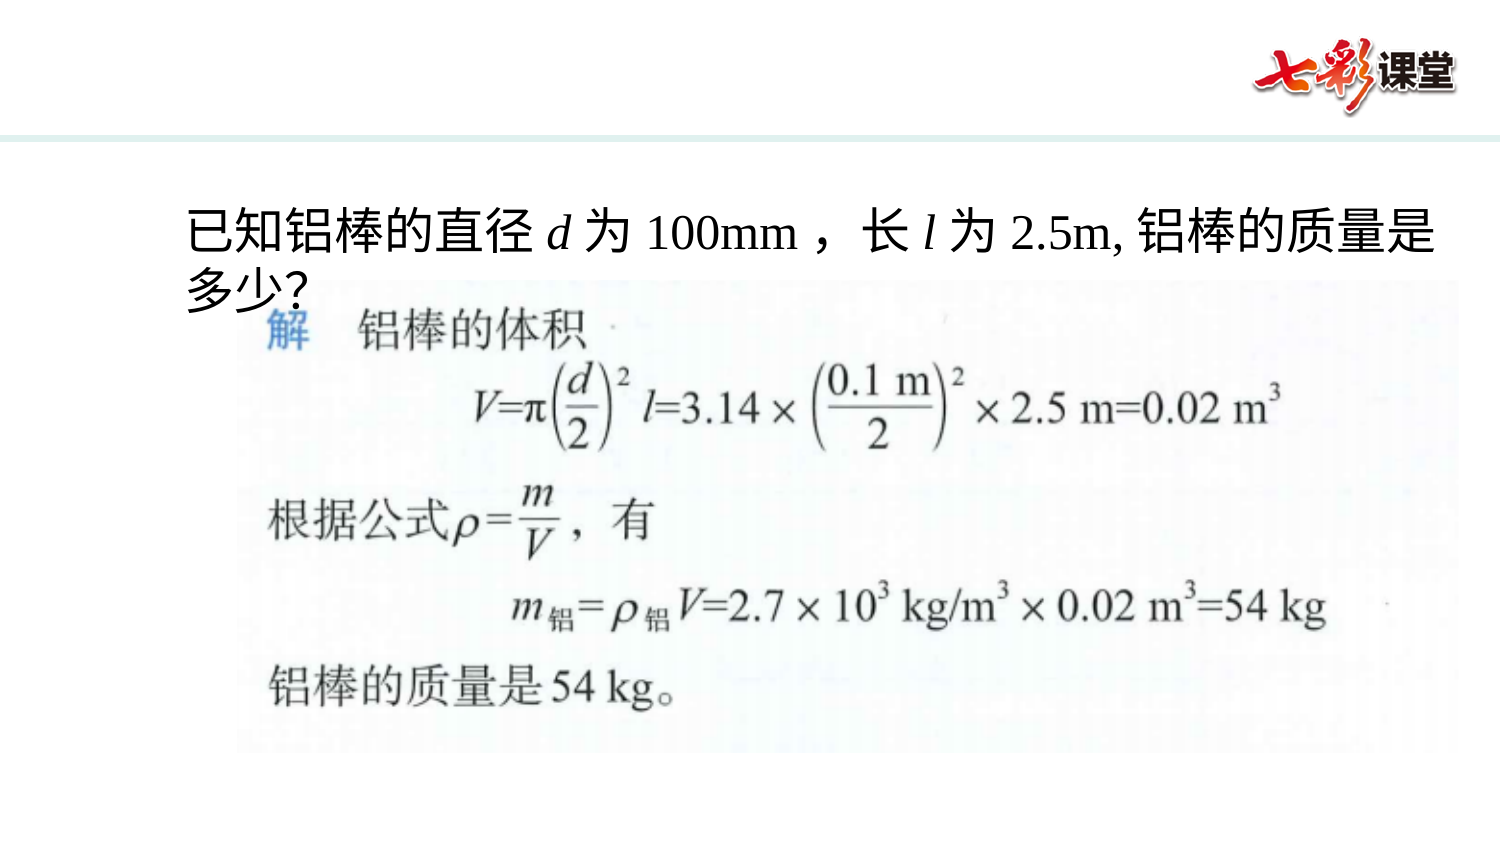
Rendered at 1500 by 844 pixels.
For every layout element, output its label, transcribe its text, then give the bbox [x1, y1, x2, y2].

text_box 已知铝棒的直径d为100mm，长l为2.5m,铝棒的质量是多少？ [169, 192, 1458, 328]
picture [236, 279, 1459, 753]
picture [1249, 32, 1461, 118]
